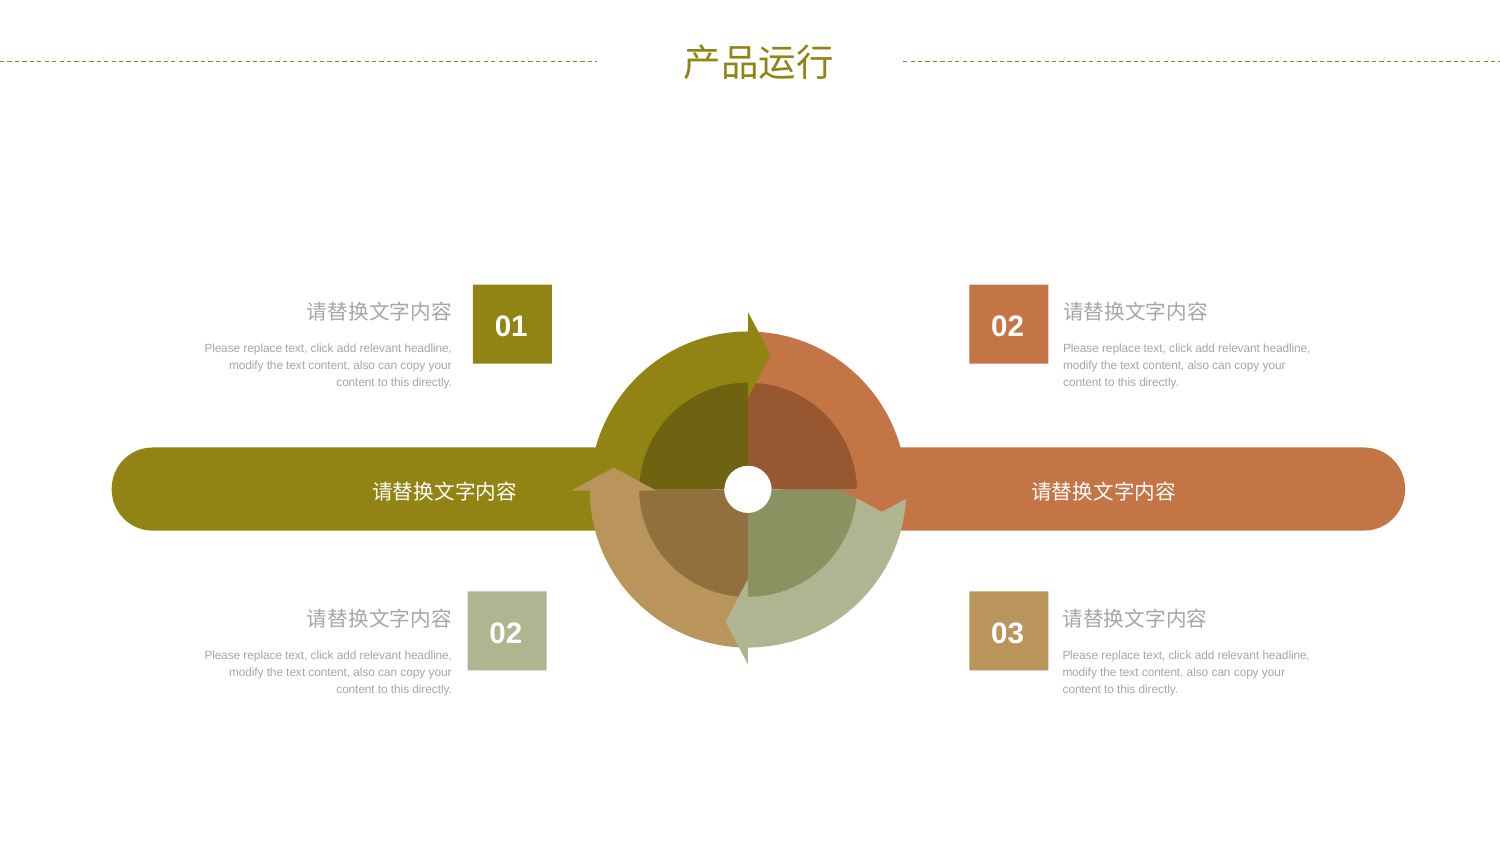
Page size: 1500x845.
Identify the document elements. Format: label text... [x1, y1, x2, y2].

text_box [467, 590, 548, 671]
text_box [111, 447, 595, 531]
text_box [756, 331, 925, 511]
text_box Please replace text, click add relevant headline, modify the text content, also can copy your content to this directly. [189, 337, 452, 409]
text_box 请替换文字内容 [271, 290, 453, 328]
text_box [590, 312, 771, 481]
text_box 03 [975, 601, 1040, 655]
text_box 01 [479, 294, 544, 348]
text_box [747, 489, 856, 596]
text_box [640, 489, 748, 596]
text_box Please replace text, click add relevant headline, modify the text content, also can copy your content to this directly. [1063, 337, 1322, 409]
text_box [640, 383, 748, 489]
text_box [571, 467, 738, 648]
text_box Please replace text, click add relevant headline, modify the text content, also can copy your content to this directly. [1062, 644, 1321, 716]
text_box [748, 384, 856, 489]
text_box 02 [975, 294, 1040, 348]
text_box 请替换文字内容 [1062, 597, 1254, 635]
text_box [968, 590, 1049, 671]
text_box 请替换文字内容 [1063, 290, 1255, 328]
text_box [968, 283, 1049, 365]
text_box 请替换文字内容 [1007, 475, 1200, 503]
text_box [901, 447, 1406, 531]
text_box [472, 283, 553, 365]
text_box [725, 498, 906, 665]
text_box 请替换文字内容 [271, 597, 453, 635]
text_box Please replace text, click add relevant headline, modify the text content, also can copy your content to this directly. [189, 644, 452, 716]
text_box 02 [473, 601, 538, 655]
text_box 请替换文字内容 [348, 475, 541, 503]
